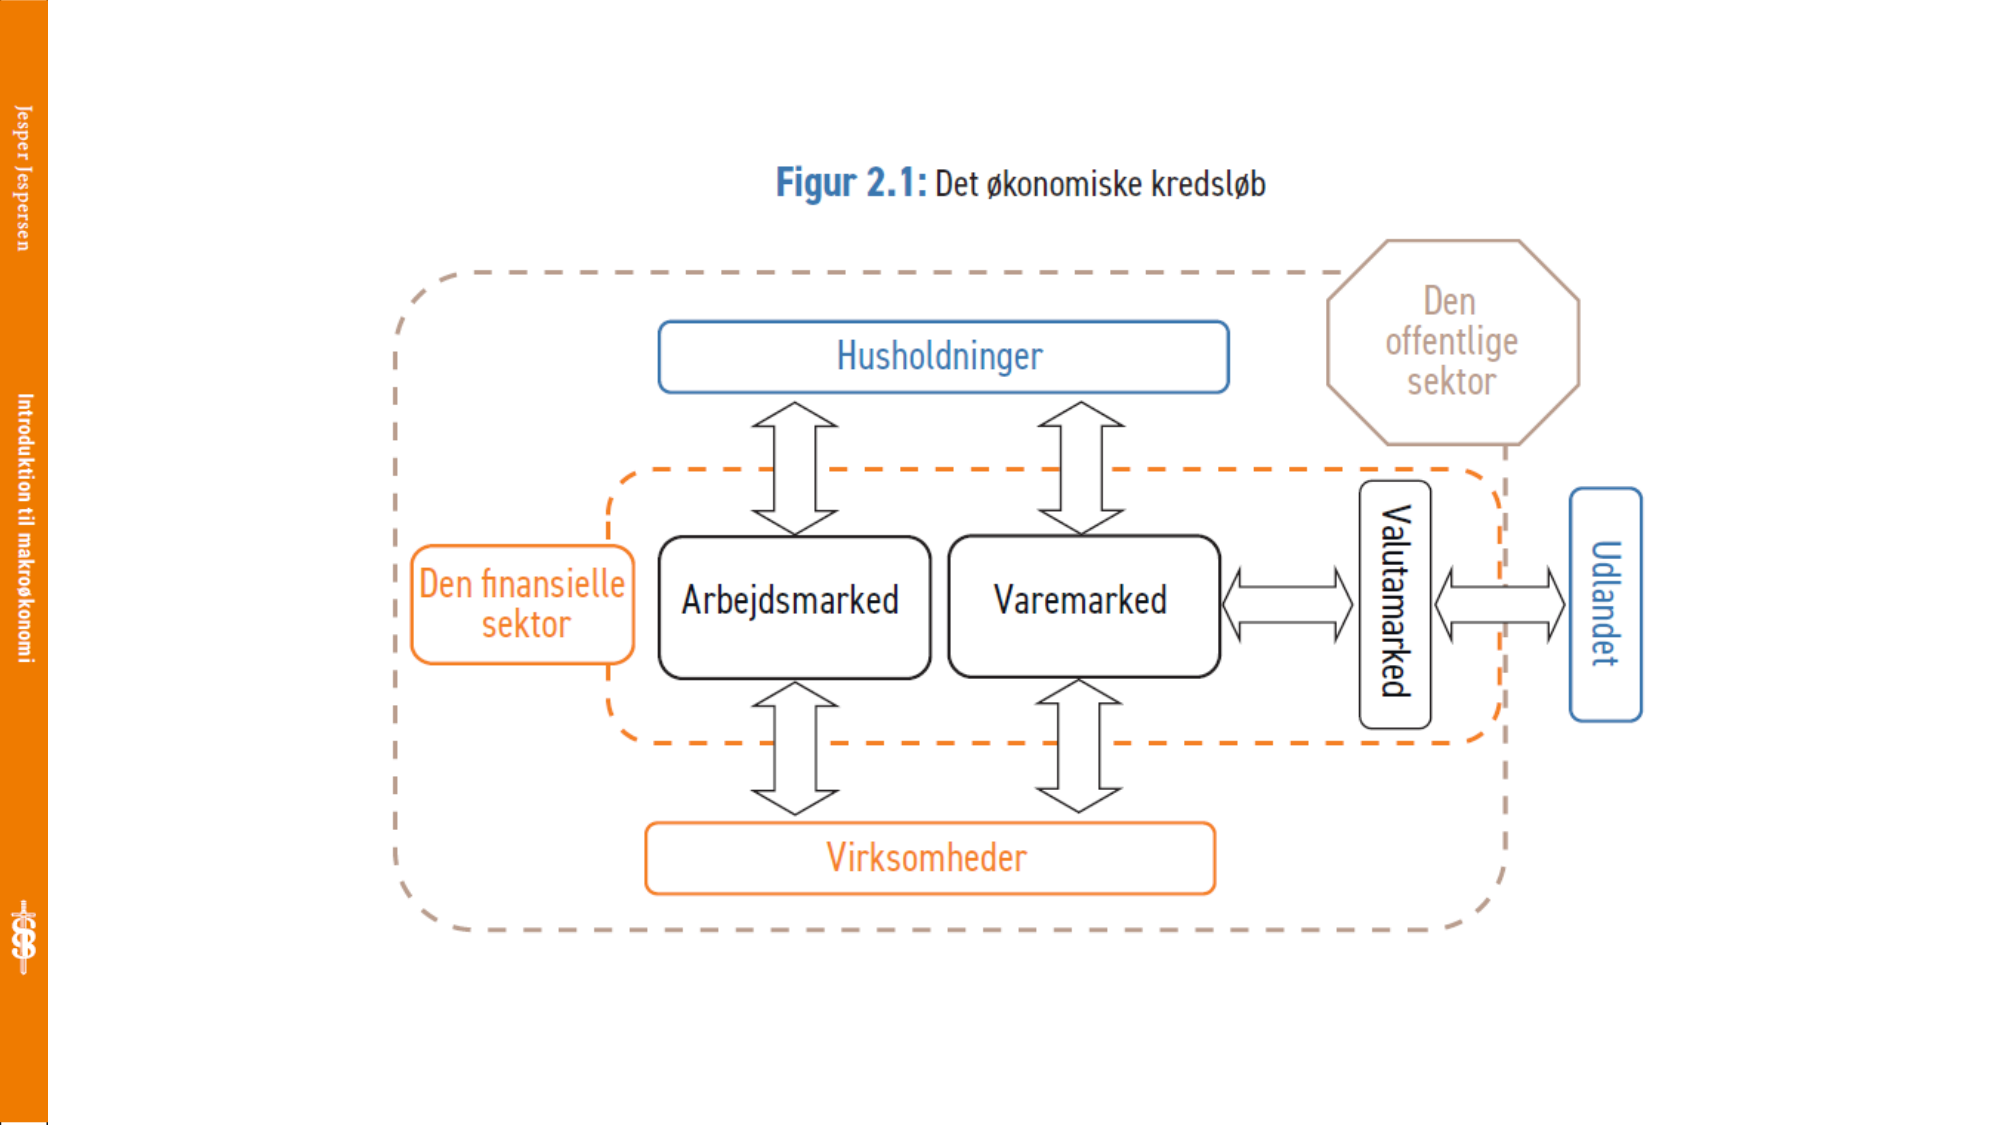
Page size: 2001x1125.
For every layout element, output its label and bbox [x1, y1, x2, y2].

picture [232, 106, 1819, 978]
picture [0, 0, 48, 1125]
